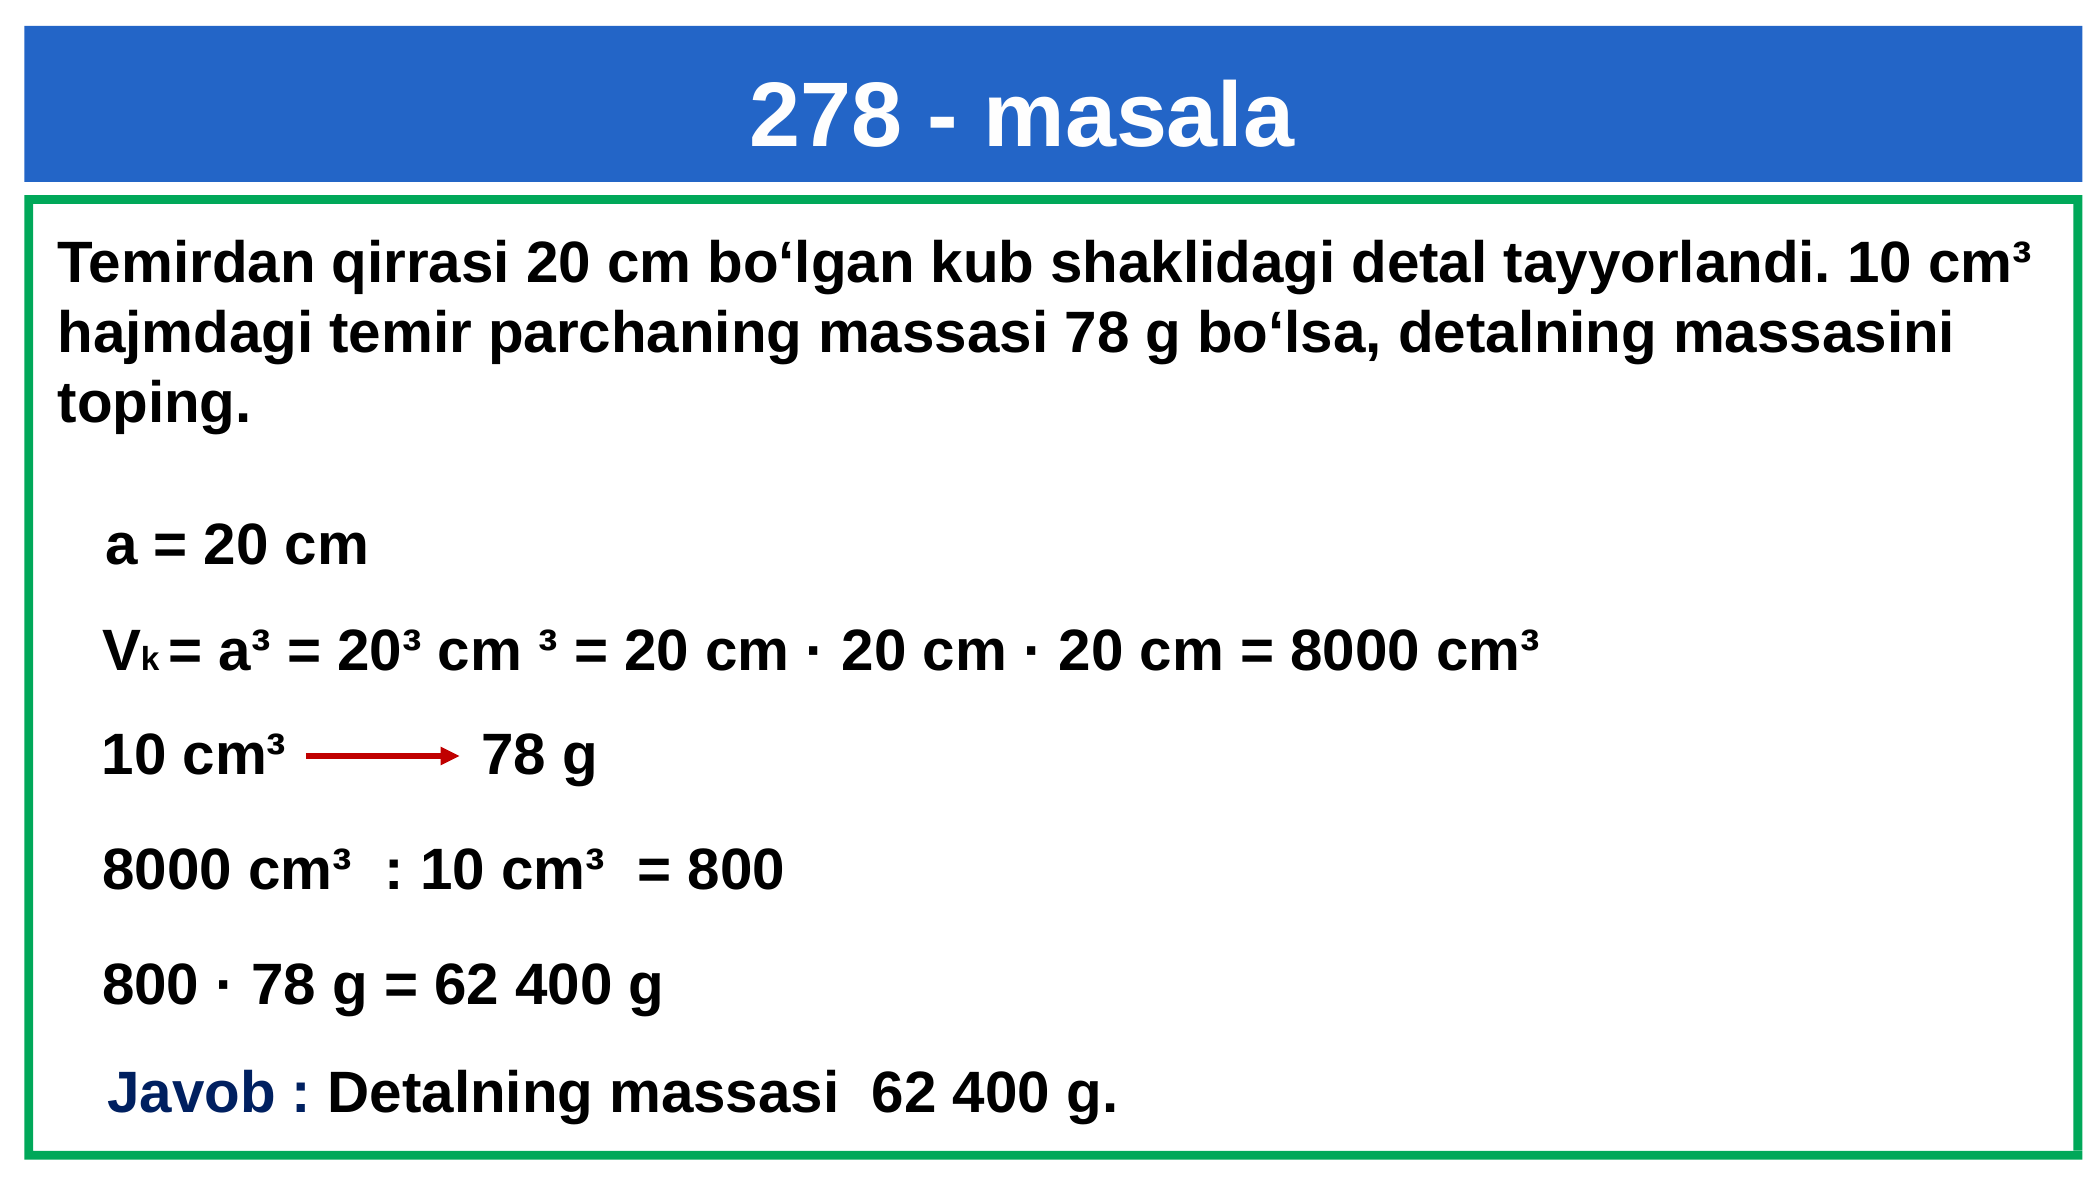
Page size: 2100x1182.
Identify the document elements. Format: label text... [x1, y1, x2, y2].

list Temirdan qirrasi 20 cm bo‘lgan kub shaklidagi detal tayyorlandi. 10 cm³ hajmdagi temir parchaning massasi 78 g bo‘lsa, detalning massasini toping. [57, 224, 2054, 437]
text_box 10 cm³ 78 g [101, 716, 649, 787]
title a = 20 cm [105, 506, 401, 578]
list 278 - masala [749, 54, 1414, 166]
text_box 800 · 78 g = 62 400 g [102, 946, 688, 1017]
text_box Vk = a³ = 20³ cm ³ = 20 cm · 20 cm · 20 cm = 8000 cm³ [102, 612, 1617, 683]
text_box 8000 cm³ : 10 cm³ = 800 [102, 831, 856, 902]
text_box Javob : Detalning massasi 62 400 g. [107, 1054, 1145, 1125]
